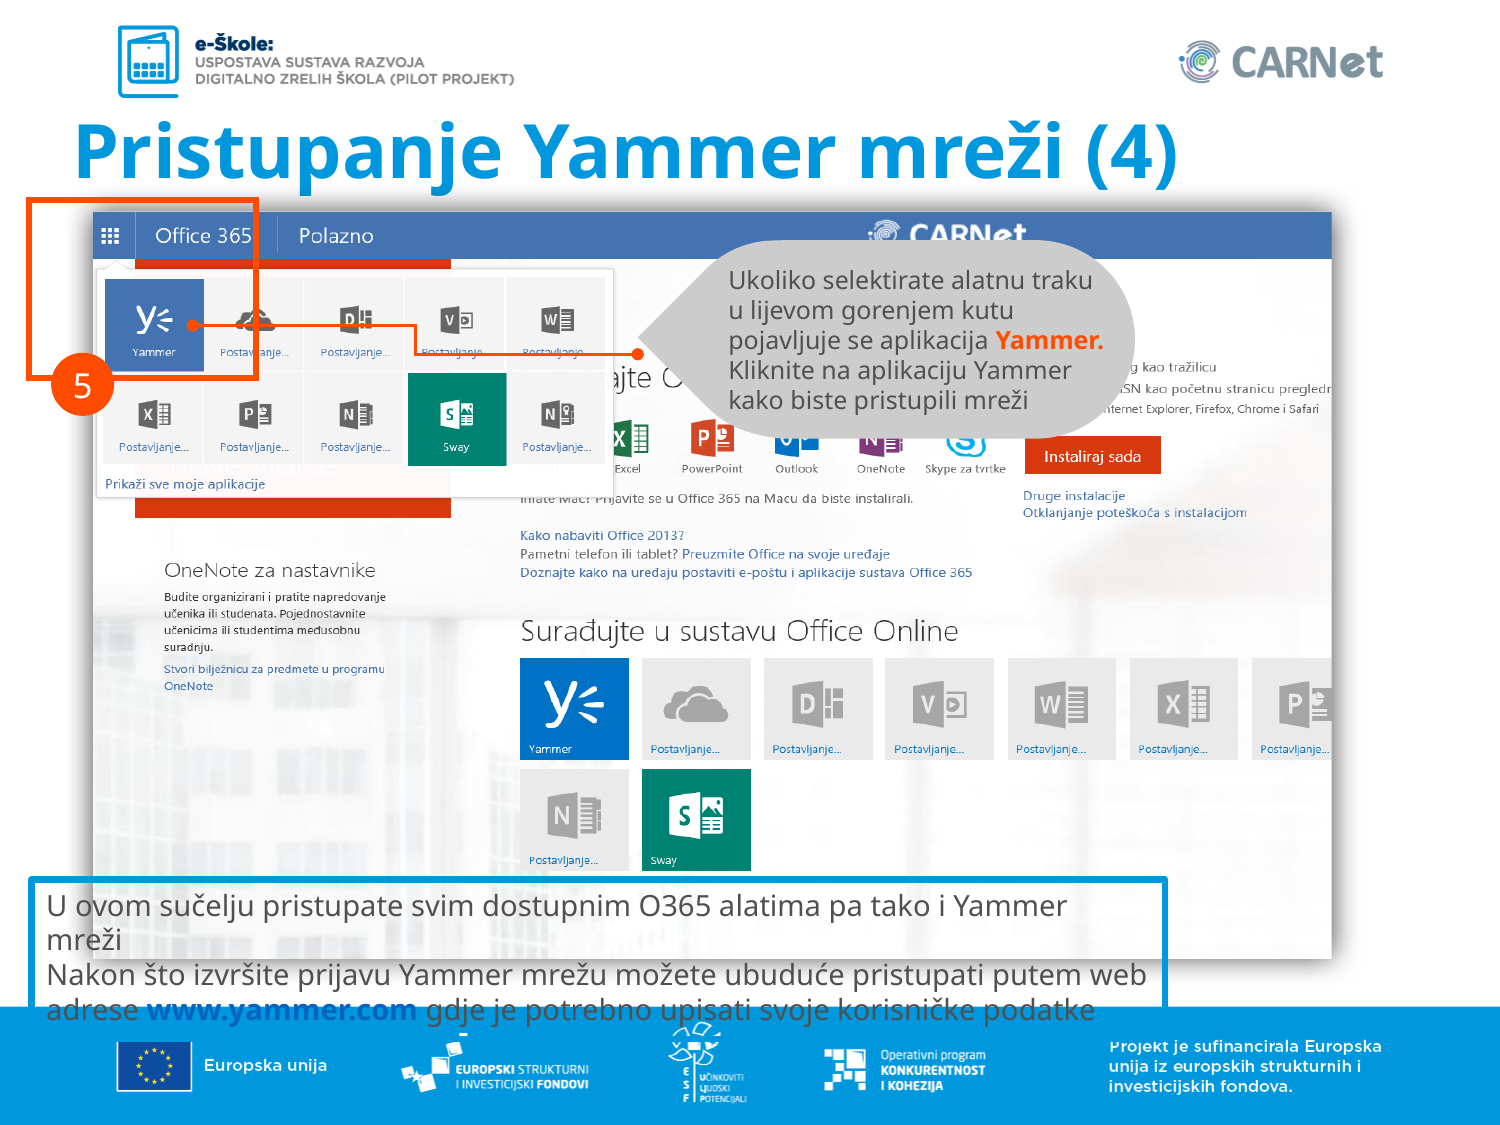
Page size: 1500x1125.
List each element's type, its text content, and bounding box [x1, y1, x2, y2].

picture [711, 1075, 721, 1080]
picture [265, 1060, 269, 1070]
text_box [192, 325, 638, 355]
picture [847, 1050, 865, 1068]
picture [464, 1066, 470, 1073]
picture [0, 0, 1500, 1006]
text_box [28, 199, 257, 379]
text_box 5 [50, 352, 93, 417]
picture [706, 1043, 717, 1049]
picture [1364, 1041, 1368, 1051]
picture [447, 1043, 462, 1056]
picture [1230, 1044, 1236, 1051]
picture [1232, 1061, 1237, 1071]
picture [1111, 1043, 1116, 1051]
picture [574, 1081, 588, 1088]
picture [1306, 1040, 1313, 1051]
picture [833, 1075, 841, 1081]
picture [1277, 1064, 1284, 1071]
picture [825, 1050, 844, 1059]
picture [836, 1064, 844, 1070]
picture [432, 1058, 449, 1073]
picture [901, 1082, 918, 1090]
picture [117, 1043, 192, 1091]
picture [731, 1097, 741, 1102]
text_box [679, 239, 1136, 439]
title Pristupanje Yammer mreži (4) [72, 67, 1353, 212]
picture [544, 1081, 571, 1088]
picture [844, 1072, 852, 1079]
picture [889, 1082, 898, 1089]
picture [920, 1066, 976, 1074]
picture [1294, 1061, 1299, 1071]
picture [688, 1043, 700, 1049]
picture [979, 1066, 985, 1074]
picture [402, 1067, 436, 1091]
text_box U ovom sučelju pristupate svim dostupnim O365 alatima pa tako i Yammer mreži Nakon što izvršite prijavu Yammer mrežu možete ubuduće pristupati putem web adrese www.yammer.com gdje je potrebno upisati svoje korisničke podatke [31, 879, 1165, 1039]
picture [93, 884, 1161, 960]
picture [825, 1083, 833, 1090]
picture [485, 1066, 509, 1073]
picture [473, 1066, 482, 1073]
picture [1192, 1081, 1196, 1091]
picture [855, 1072, 865, 1081]
picture [923, 1082, 942, 1092]
picture [882, 1066, 917, 1074]
